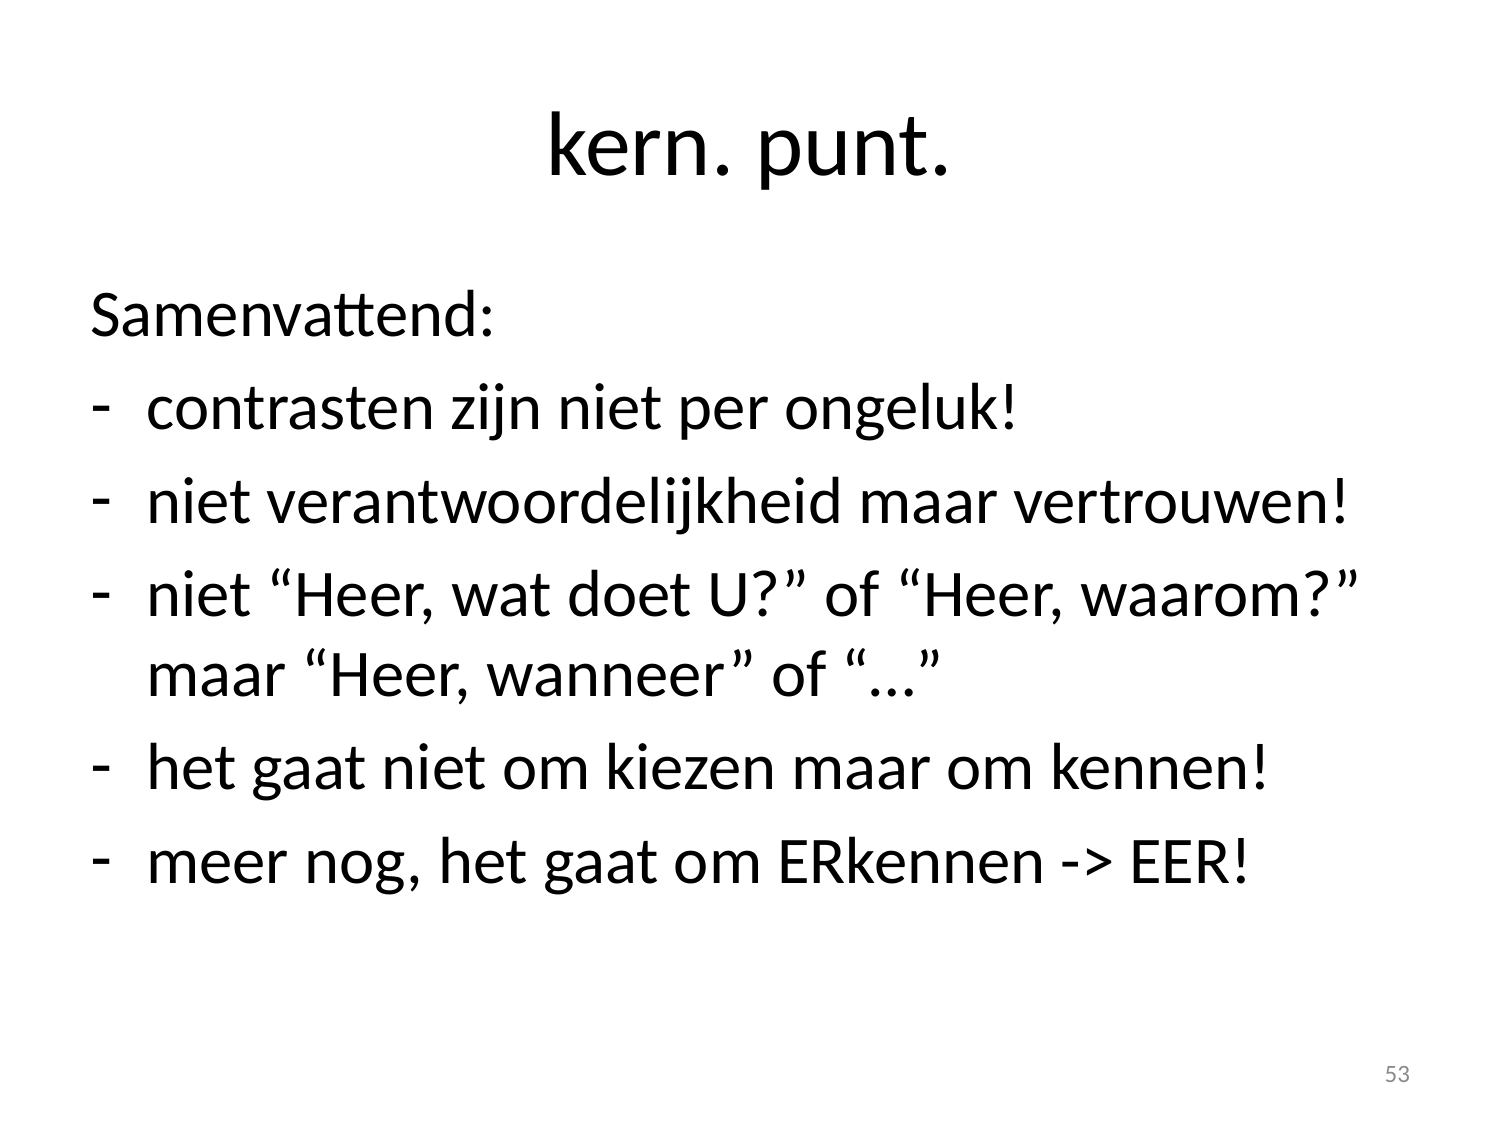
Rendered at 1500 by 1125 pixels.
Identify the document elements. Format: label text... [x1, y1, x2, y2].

title kern. punt. [75, 45, 1425, 233]
slide_number 53 [1074, 1042, 1425, 1103]
list Samenvattend: contrasten zijn niet per ongeluk! niet verantwoordelijkheid maar vertrouwen! niet “Heer, wat doet U?” of “Heer, waarom?” maar “Heer, wanneer” of “…” het gaat niet om kiezen maar om kennen! meer nog, het gaat om ERkennen -> EER! [75, 262, 1425, 1005]
